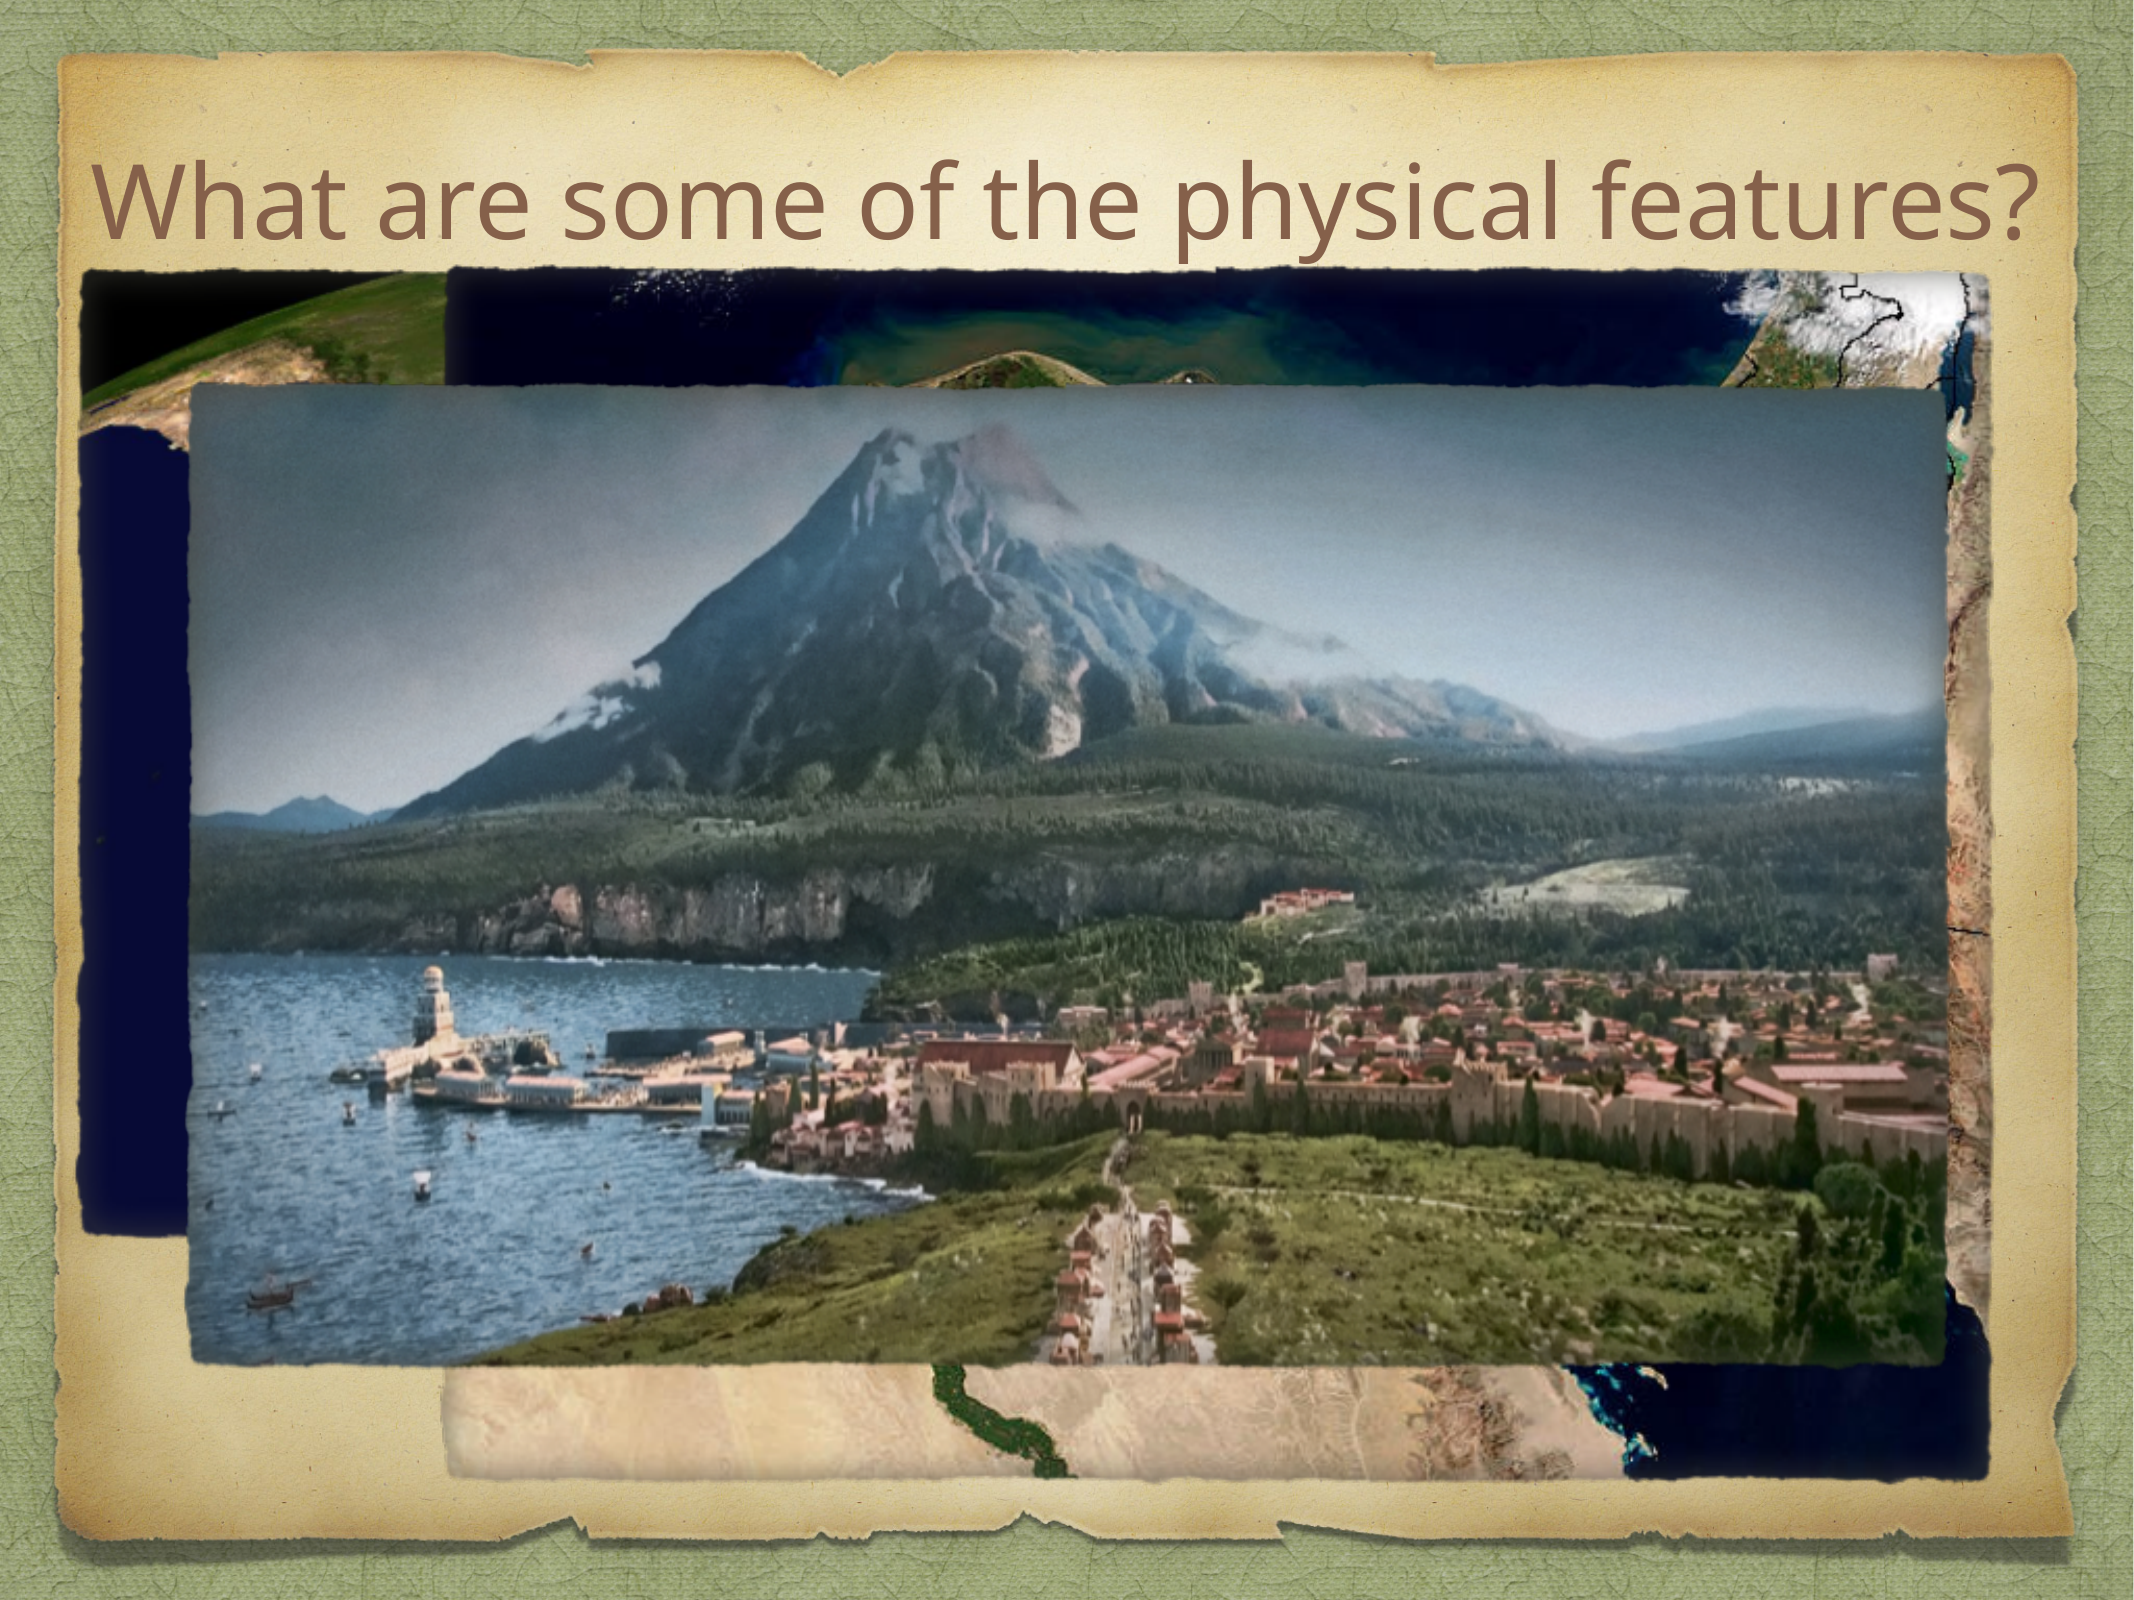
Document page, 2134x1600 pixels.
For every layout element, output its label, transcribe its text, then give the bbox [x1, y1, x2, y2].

title What are some of the physical features? [62, 68, 2071, 328]
picture [0, 0, 2134, 1600]
